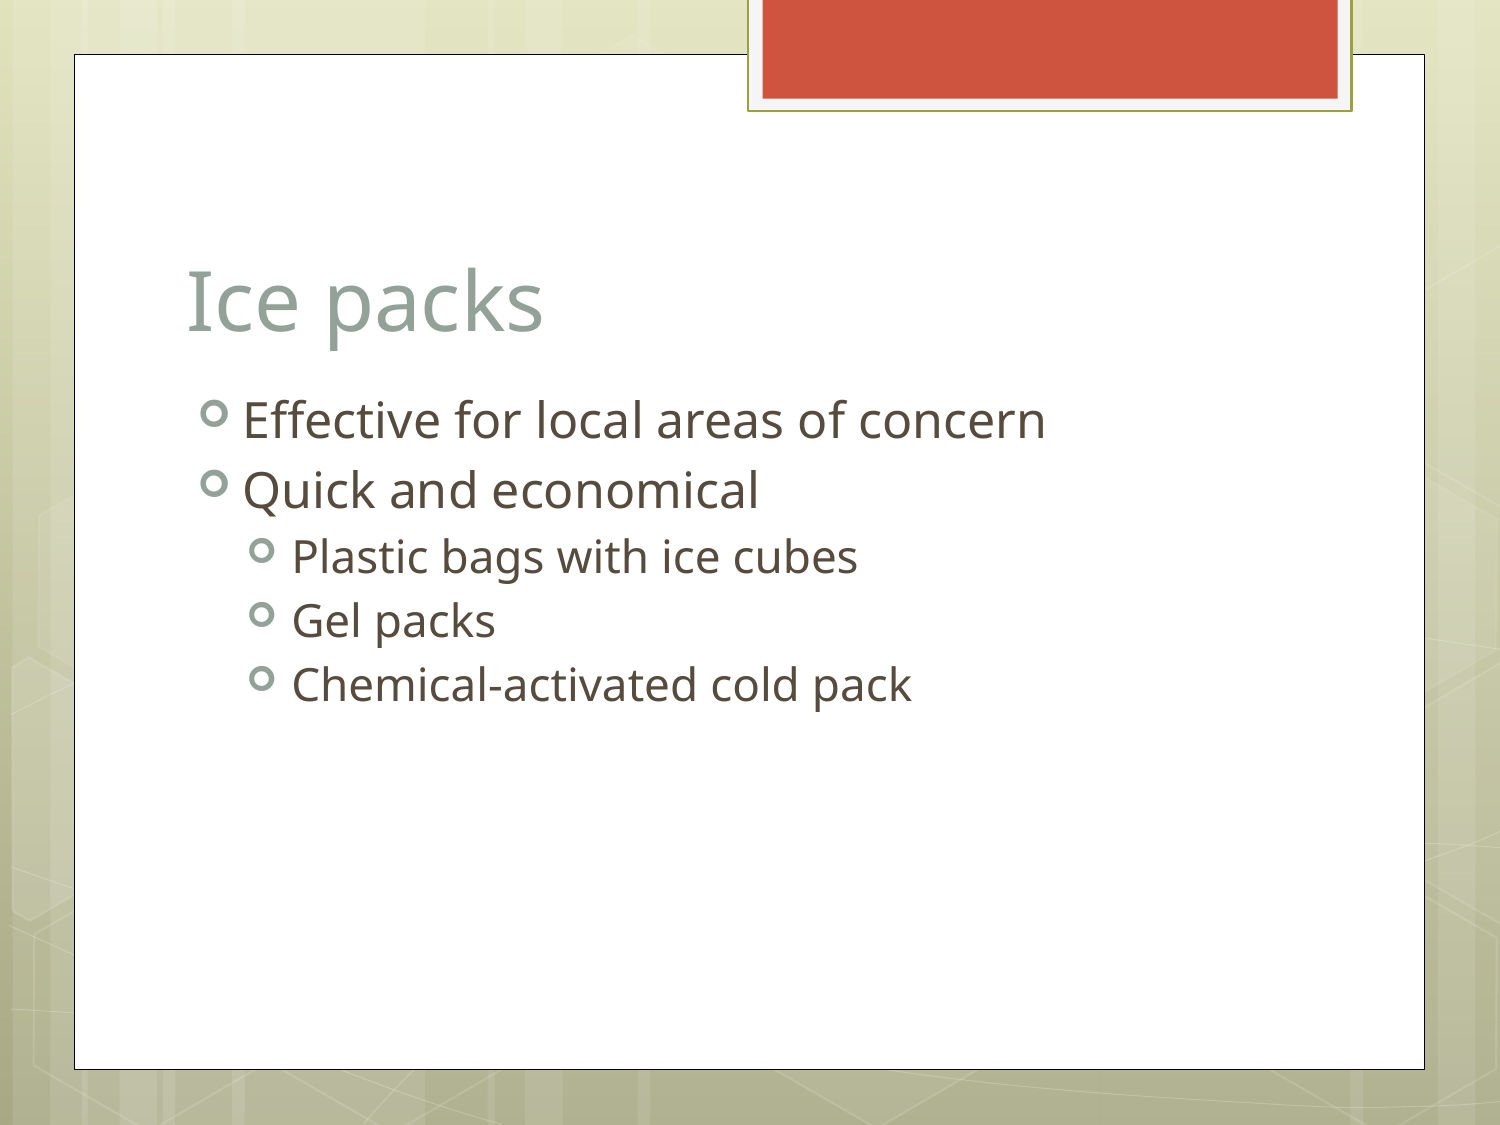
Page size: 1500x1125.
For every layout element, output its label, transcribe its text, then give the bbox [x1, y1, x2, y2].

list Effective for local areas of concern Quick and economical Plastic bags with ice cubes Gel packs Chemical-activated cold pack [171, 381, 1283, 957]
title Ice packs [171, 168, 1324, 357]
